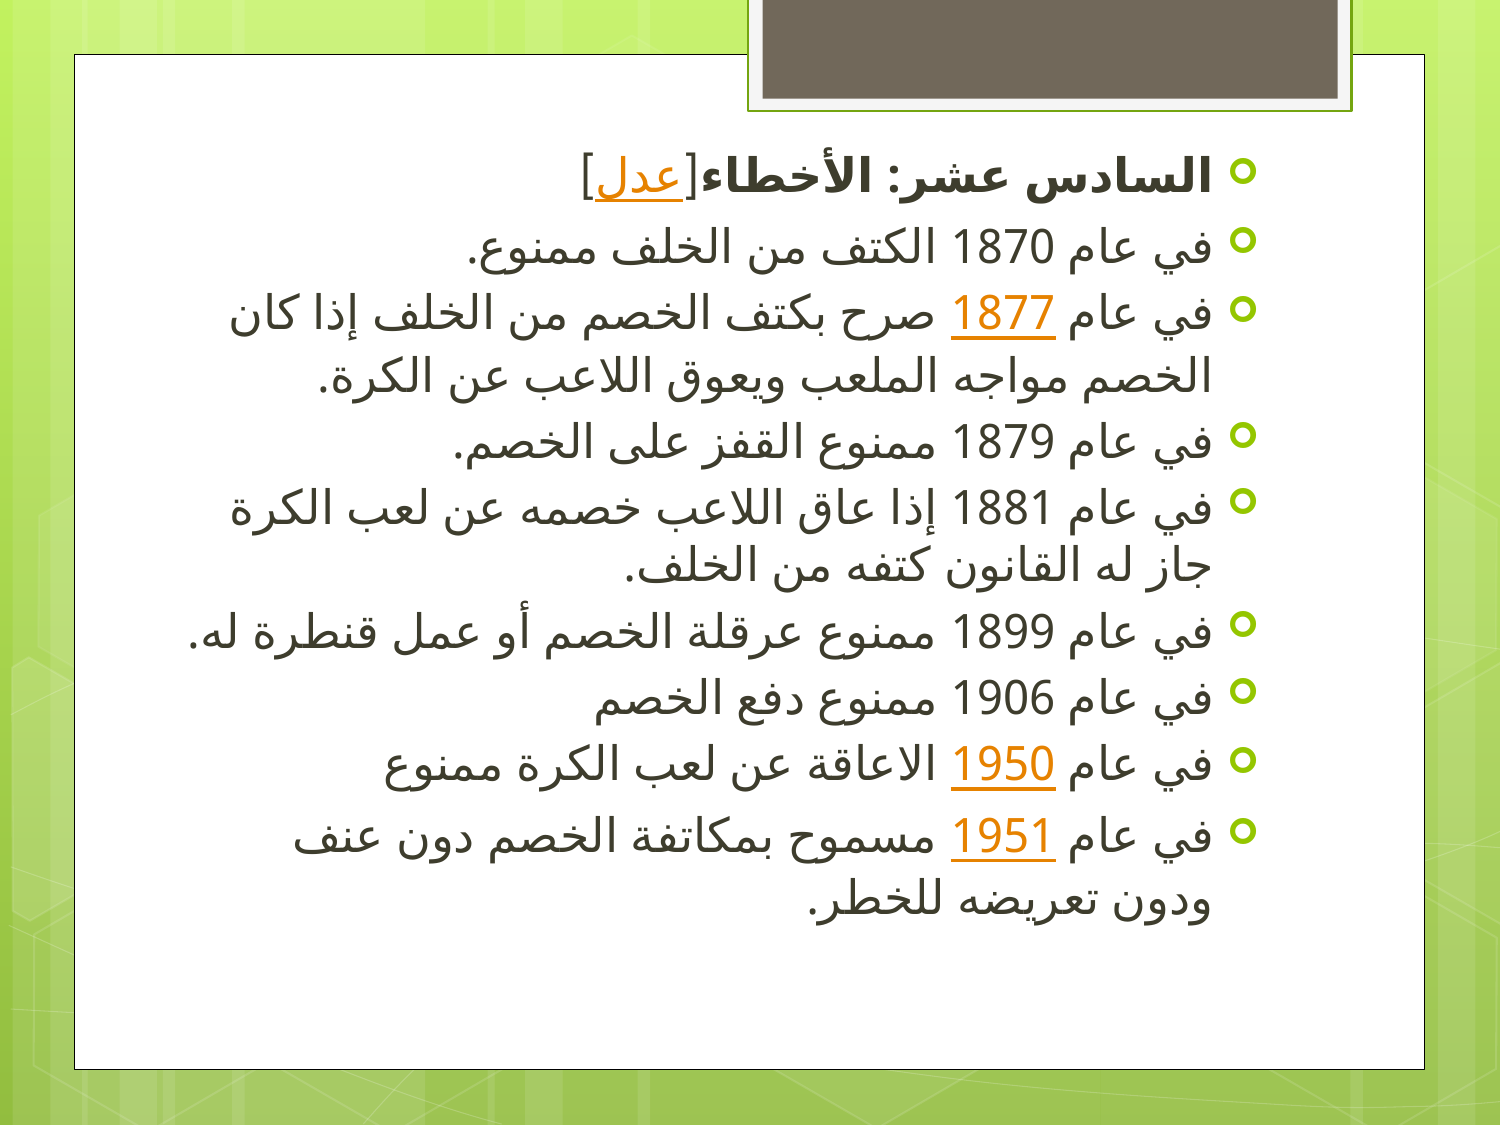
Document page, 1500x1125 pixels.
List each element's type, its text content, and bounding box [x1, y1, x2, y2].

list السادس عشر: الأخطاء[عدل] في عام 1870 الكتف من الخلف ممنوع. في عام 1877 صرح بكتف الخصم من الخلف إذا كان الخصم مواجه الملعب ويعوق اللاعب عن الكرة. في عام 1879 ممنوع القفز على الخصم. في عام 1881 إذا عاق اللاعب خصمه عن لعب الكرة جاز له القانون كتفه من الخلف. في عام 1899 ممنوع عرقلة الخصم أو عمل قنطرة له. في عام 1906 ممنوع دفع الخصم في عام 1950 الاعاقة عن لعب الكرة ممنوع في عام 1951 مسموح بمكاتفة الخصم دون عنف ودون تعريضه للخطر. [171, 137, 1283, 957]
